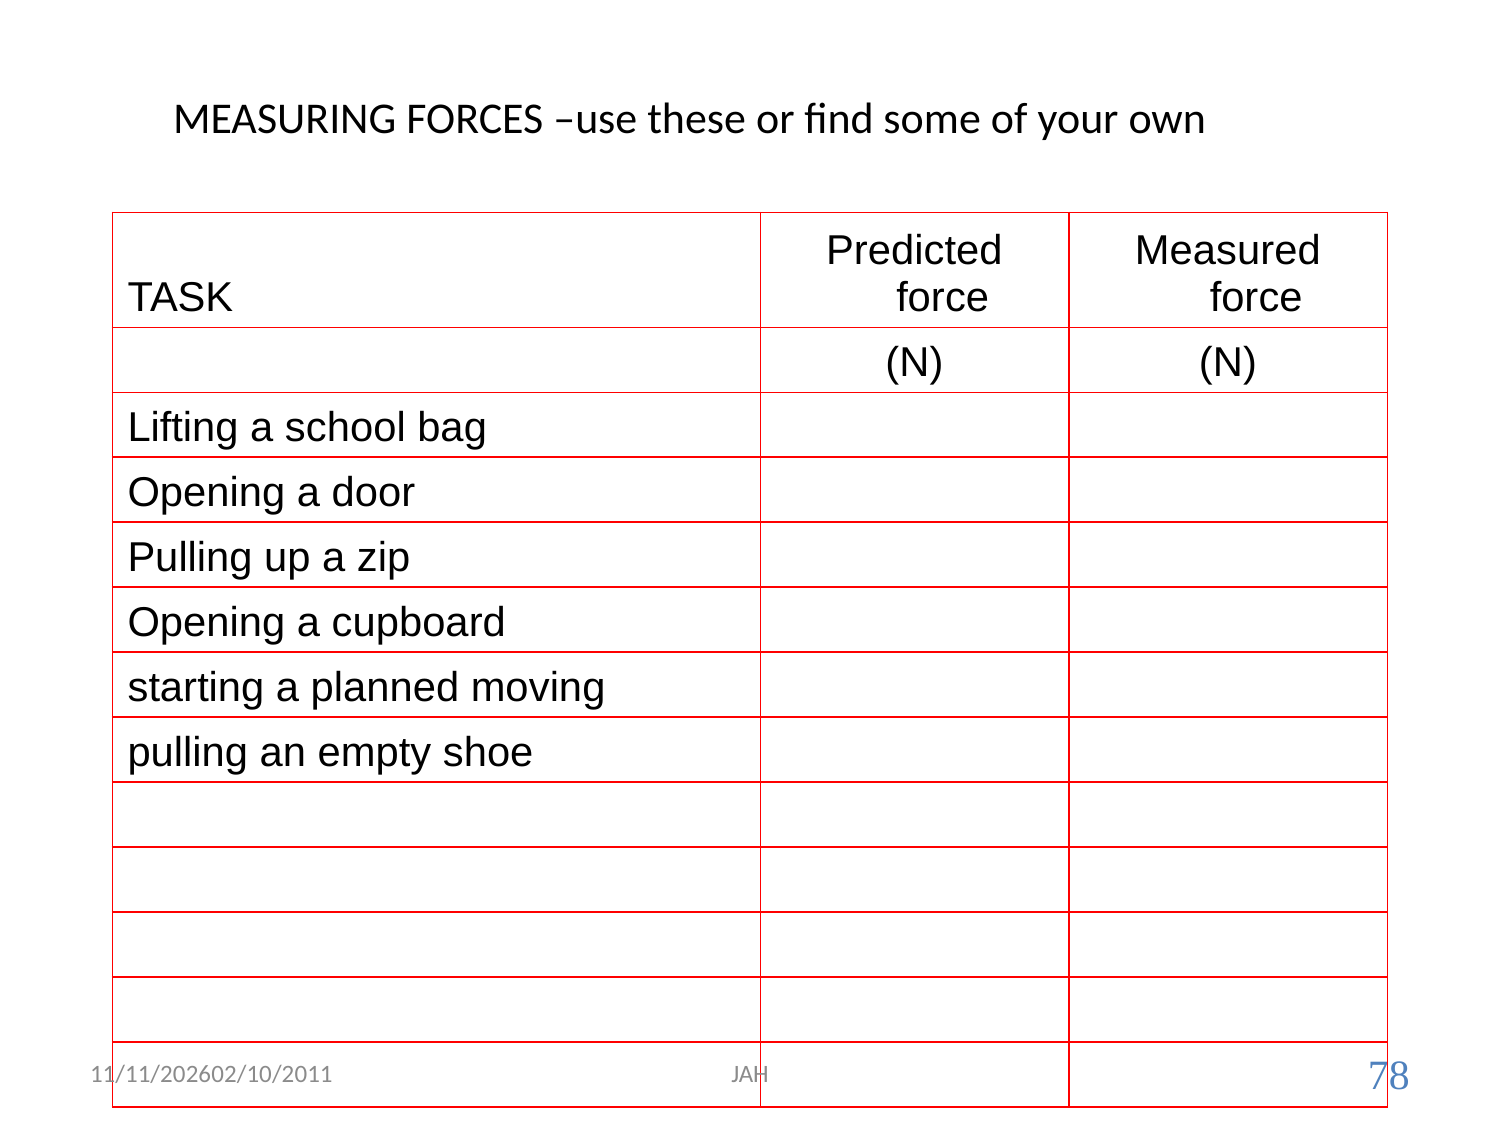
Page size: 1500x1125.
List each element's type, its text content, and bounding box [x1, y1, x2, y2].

table_cell [761, 523, 1068, 586]
table_cell [113, 783, 760, 846]
table_cell [113, 848, 760, 911]
table_cell [1070, 718, 1387, 781]
table_cell Opening a door [113, 458, 760, 521]
table_cell [1070, 783, 1387, 846]
table_cell [761, 653, 1068, 716]
table_cell pulling an empty shoe [113, 718, 760, 781]
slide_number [75, 1042, 425, 1103]
table_cell [761, 913, 1068, 976]
table_cell Pulling up a zip [113, 523, 760, 586]
table_cell [761, 458, 1068, 521]
table_cell starting a planned moving [113, 653, 760, 716]
title MEASURING FORCES –use these or find some of your own [53, 66, 1329, 167]
table_cell [761, 588, 1068, 651]
table_cell [1070, 913, 1387, 976]
table_cell [761, 1043, 1068, 1106]
table_header TASK [113, 213, 760, 327]
table_cell [1070, 1043, 1387, 1106]
table_cell [113, 1043, 760, 1106]
slide_number 78 [1388, 1042, 1425, 1103]
table_cell [761, 718, 1068, 781]
table_cell [1070, 523, 1387, 586]
table_cell [113, 913, 760, 976]
table_cell [761, 848, 1068, 911]
table_cell [1070, 848, 1387, 911]
table_header Predicted force [761, 213, 1068, 327]
table_cell [761, 978, 1068, 1041]
table_cell [761, 393, 1068, 456]
table_cell [1070, 393, 1387, 456]
table_cell [1070, 978, 1387, 1041]
table_cell [1070, 588, 1387, 651]
table_cell (N) [1070, 328, 1387, 392]
table_cell Opening a cupboard [113, 588, 760, 651]
table_cell (N) [761, 328, 1068, 392]
footer JAH [512, 1042, 988, 1103]
table_cell [113, 328, 760, 392]
table_cell [1070, 653, 1387, 716]
table_header Measured force [1070, 213, 1387, 327]
table_cell Lifting a school bag [113, 393, 760, 456]
table_cell [761, 783, 1068, 846]
table_cell [1070, 458, 1387, 521]
table_cell [113, 978, 760, 1041]
